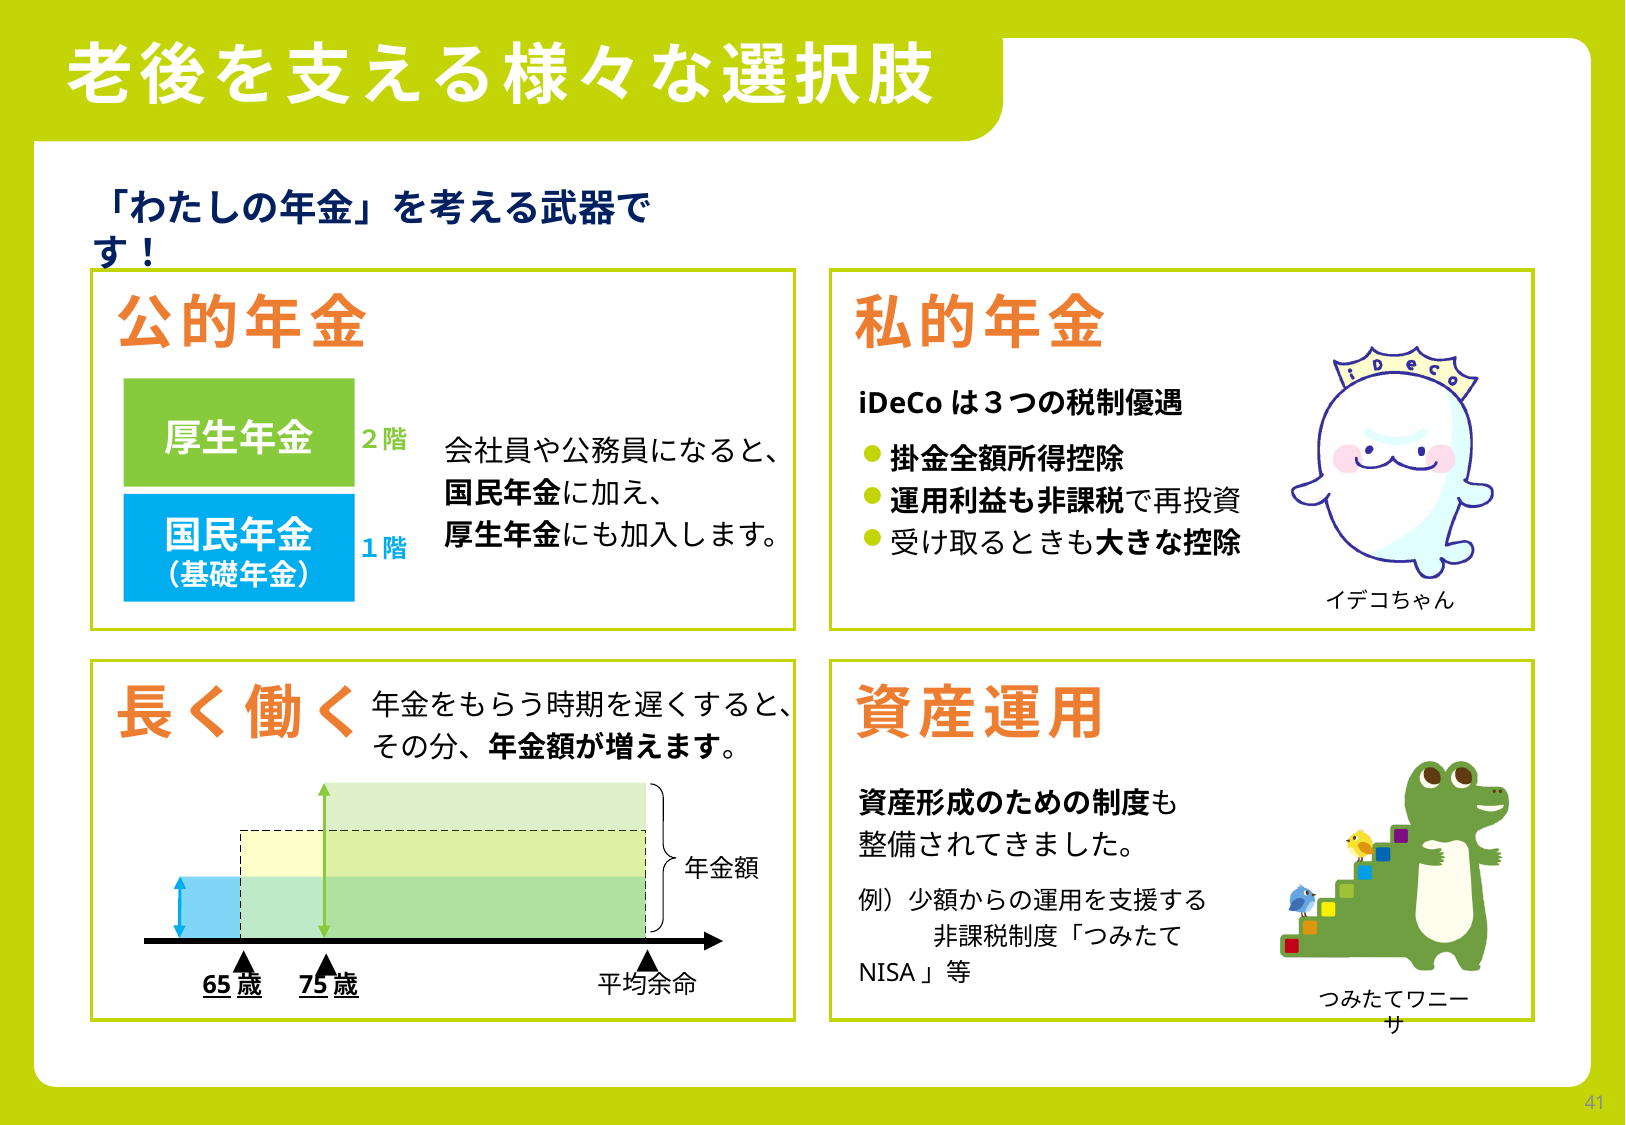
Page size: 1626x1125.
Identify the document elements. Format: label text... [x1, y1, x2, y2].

picture [1286, 344, 1494, 579]
text_box 資産運用 [839, 668, 1174, 753]
picture [1280, 761, 1509, 971]
text_box [830, 269, 1534, 630]
text_box 長く働く [101, 668, 434, 753]
text_box [830, 660, 1534, 1021]
text_box [91, 269, 795, 630]
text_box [144, 782, 788, 1007]
text_box iDeCoは３つの税制優遇 [843, 370, 1286, 427]
text_box 資産形成のための制度も 整備されてきました。 [843, 770, 1280, 869]
text_box 公的年金 [101, 282, 445, 363]
text_box 「わたしの年金」を考える武器です！ [76, 176, 716, 282]
text_box 年金をもらう時期を遅くすると、 その分、年金額が増えます。 [356, 671, 795, 771]
text_box [0, 3, 1005, 143]
text_box [91, 660, 795, 1021]
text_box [123, 378, 424, 602]
text_box 会社員や公務員になると、 国民年金に加え、 厚生年金にも加入します。 [430, 417, 795, 559]
text_box 例）少額からの運用を支援する 非課税制度「つみたてNISA」等 [843, 871, 1259, 995]
text_box 掛金全額所得控除 運用利益も非課税で再投資 受け取るときも大きな控除 [846, 427, 1286, 567]
text_box つみたてワニーサ [1294, 978, 1494, 1046]
slide_number 41 [1567, 1086, 1624, 1122]
text_box 老後を支える様々な選択肢 [51, 24, 988, 200]
text_box イデコちゃん [1297, 579, 1483, 621]
text_box 私的年金 [839, 278, 1175, 363]
